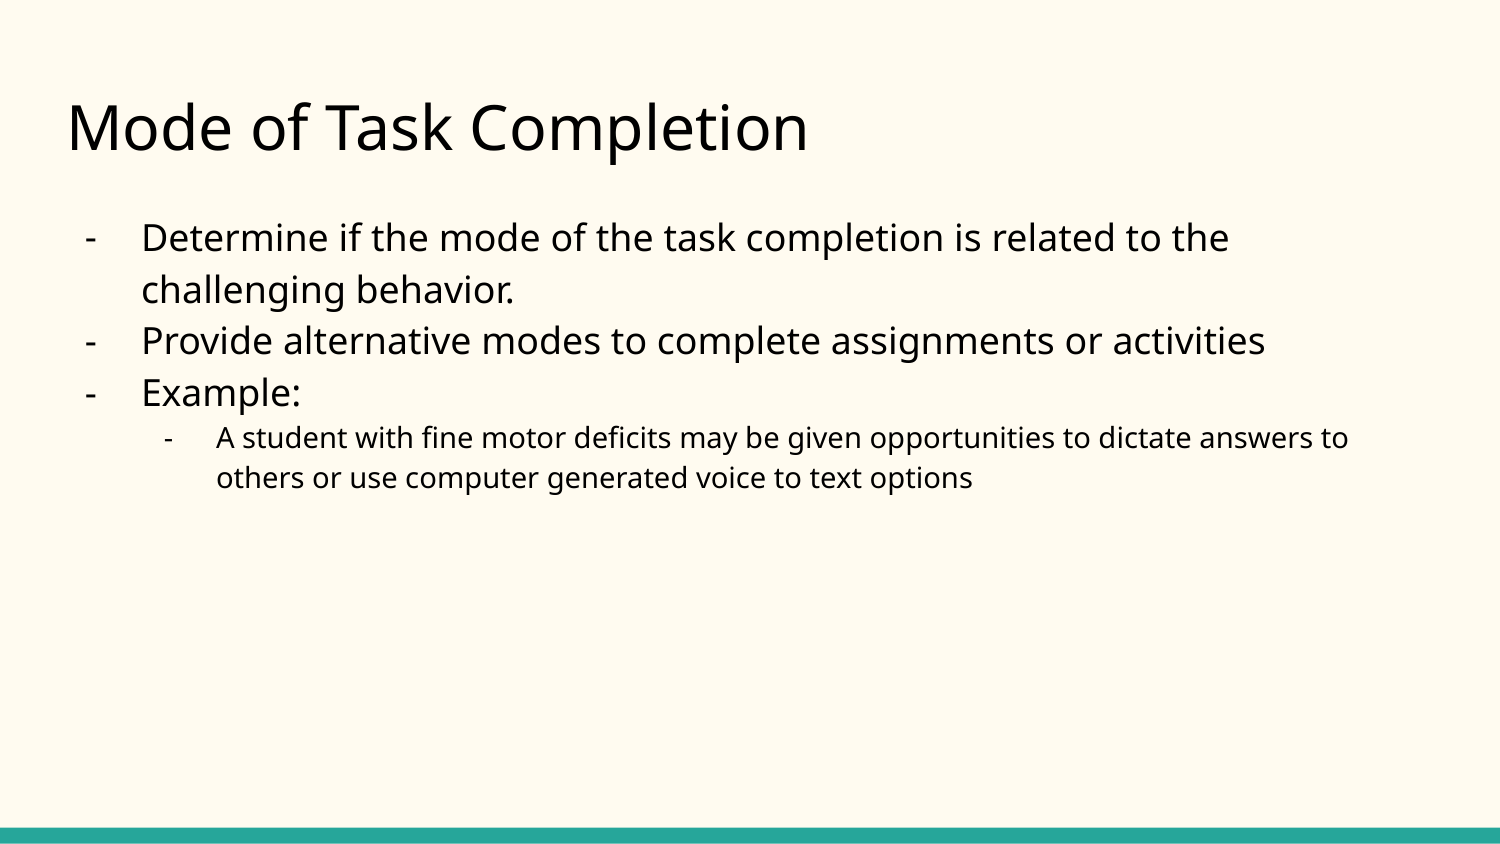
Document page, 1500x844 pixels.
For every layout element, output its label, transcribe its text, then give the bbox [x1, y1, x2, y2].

list Determine if the mode of the task completion is related to the challenging behavior. Provide alternative modes to complete assignments or activities Example: A student with fine motor deficits may be given opportunities to dictate answers to others or use computer generated voice to text options [51, 192, 1449, 750]
title Mode of Task Completion [51, 72, 1449, 174]
